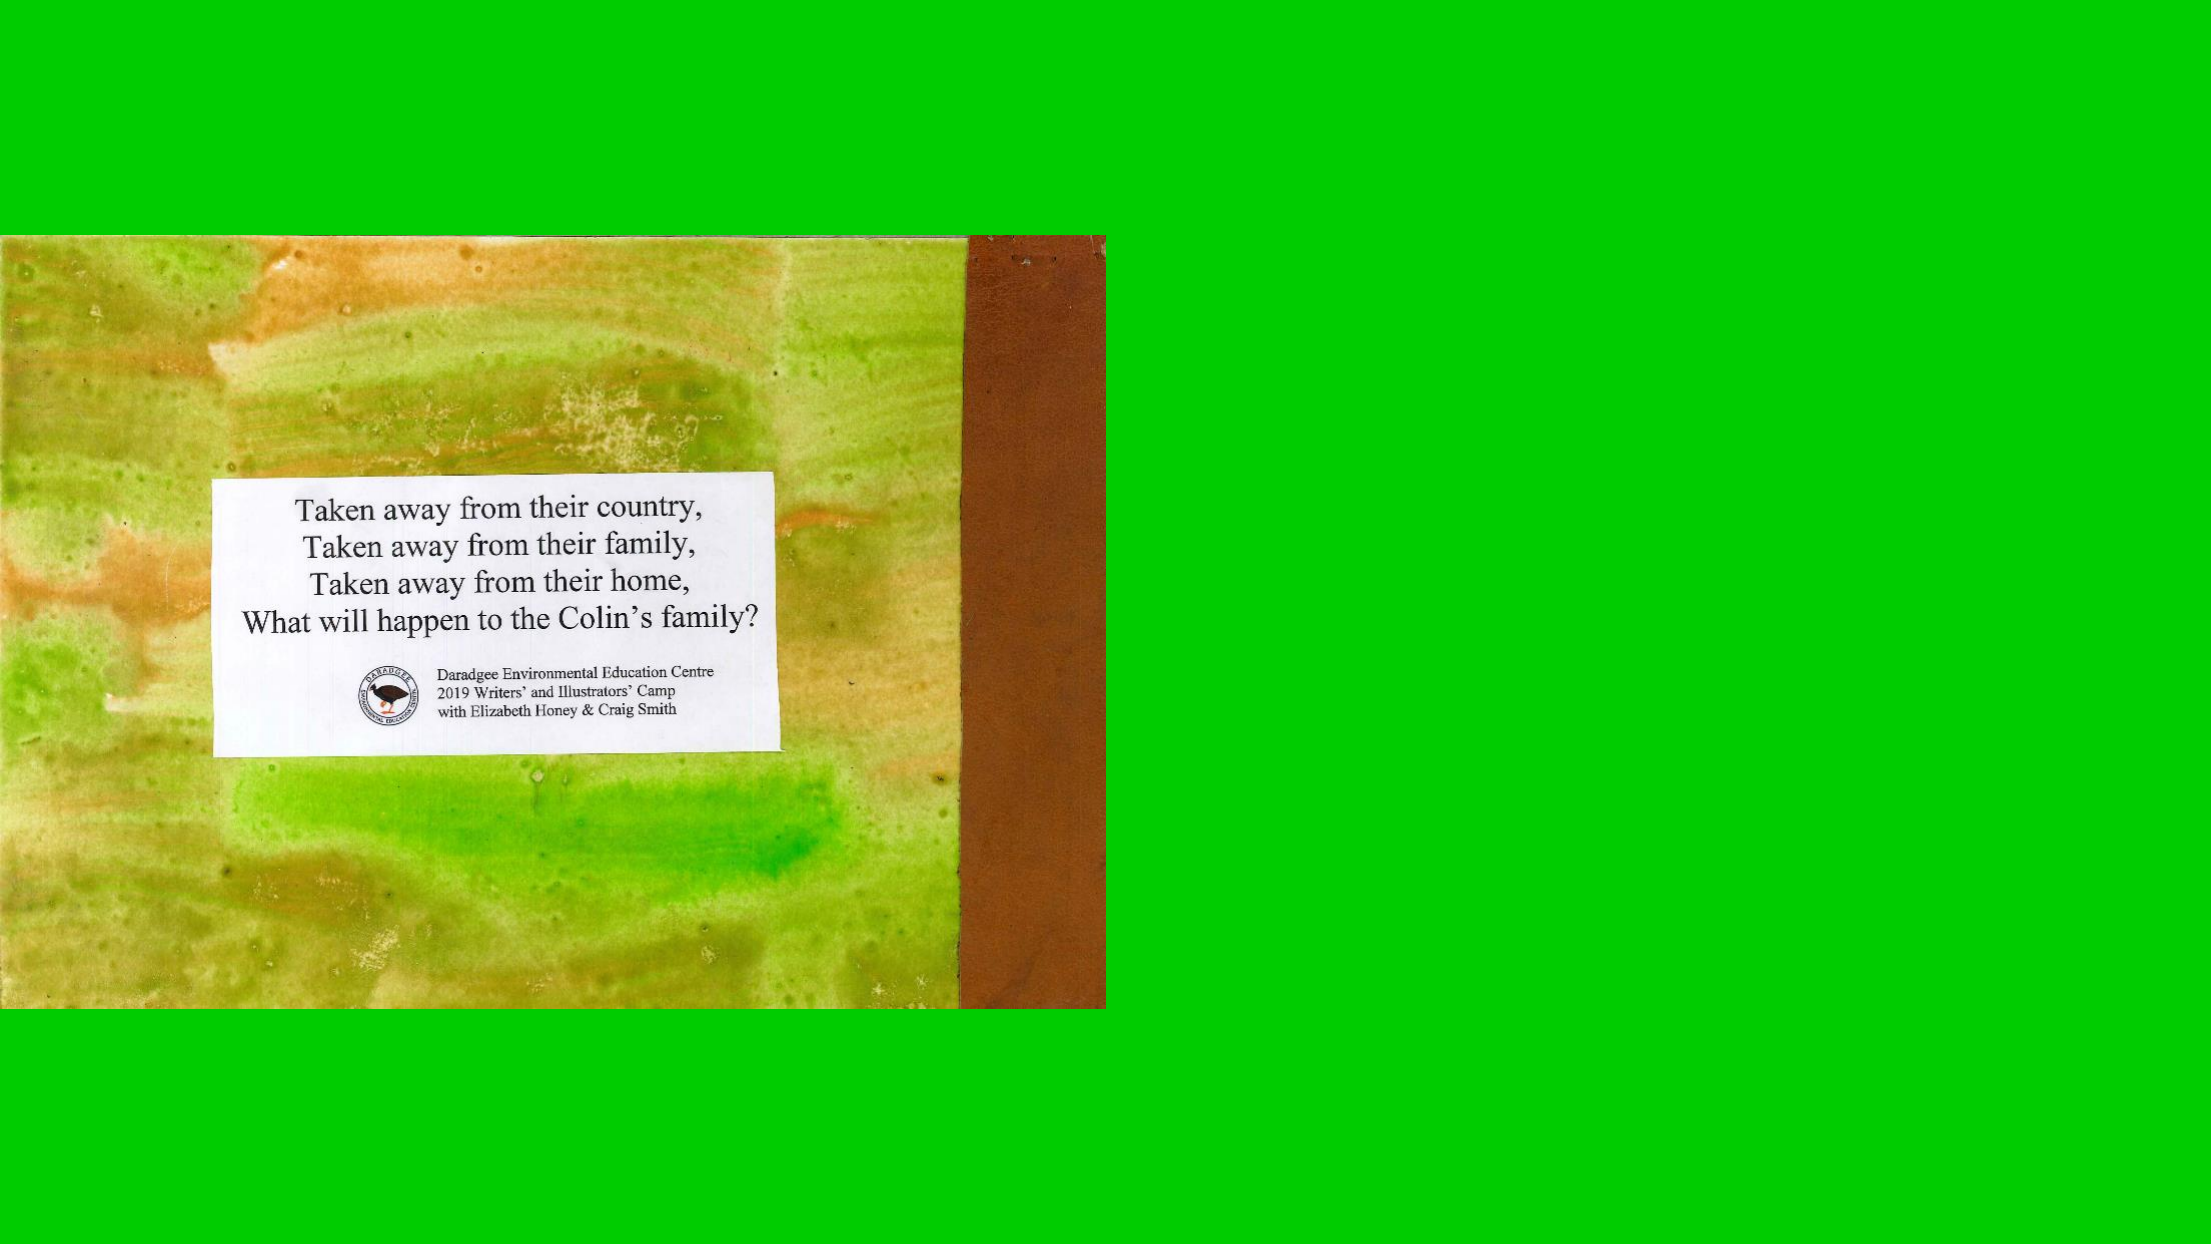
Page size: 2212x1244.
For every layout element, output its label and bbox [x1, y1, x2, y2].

picture [0, 235, 1106, 1009]
